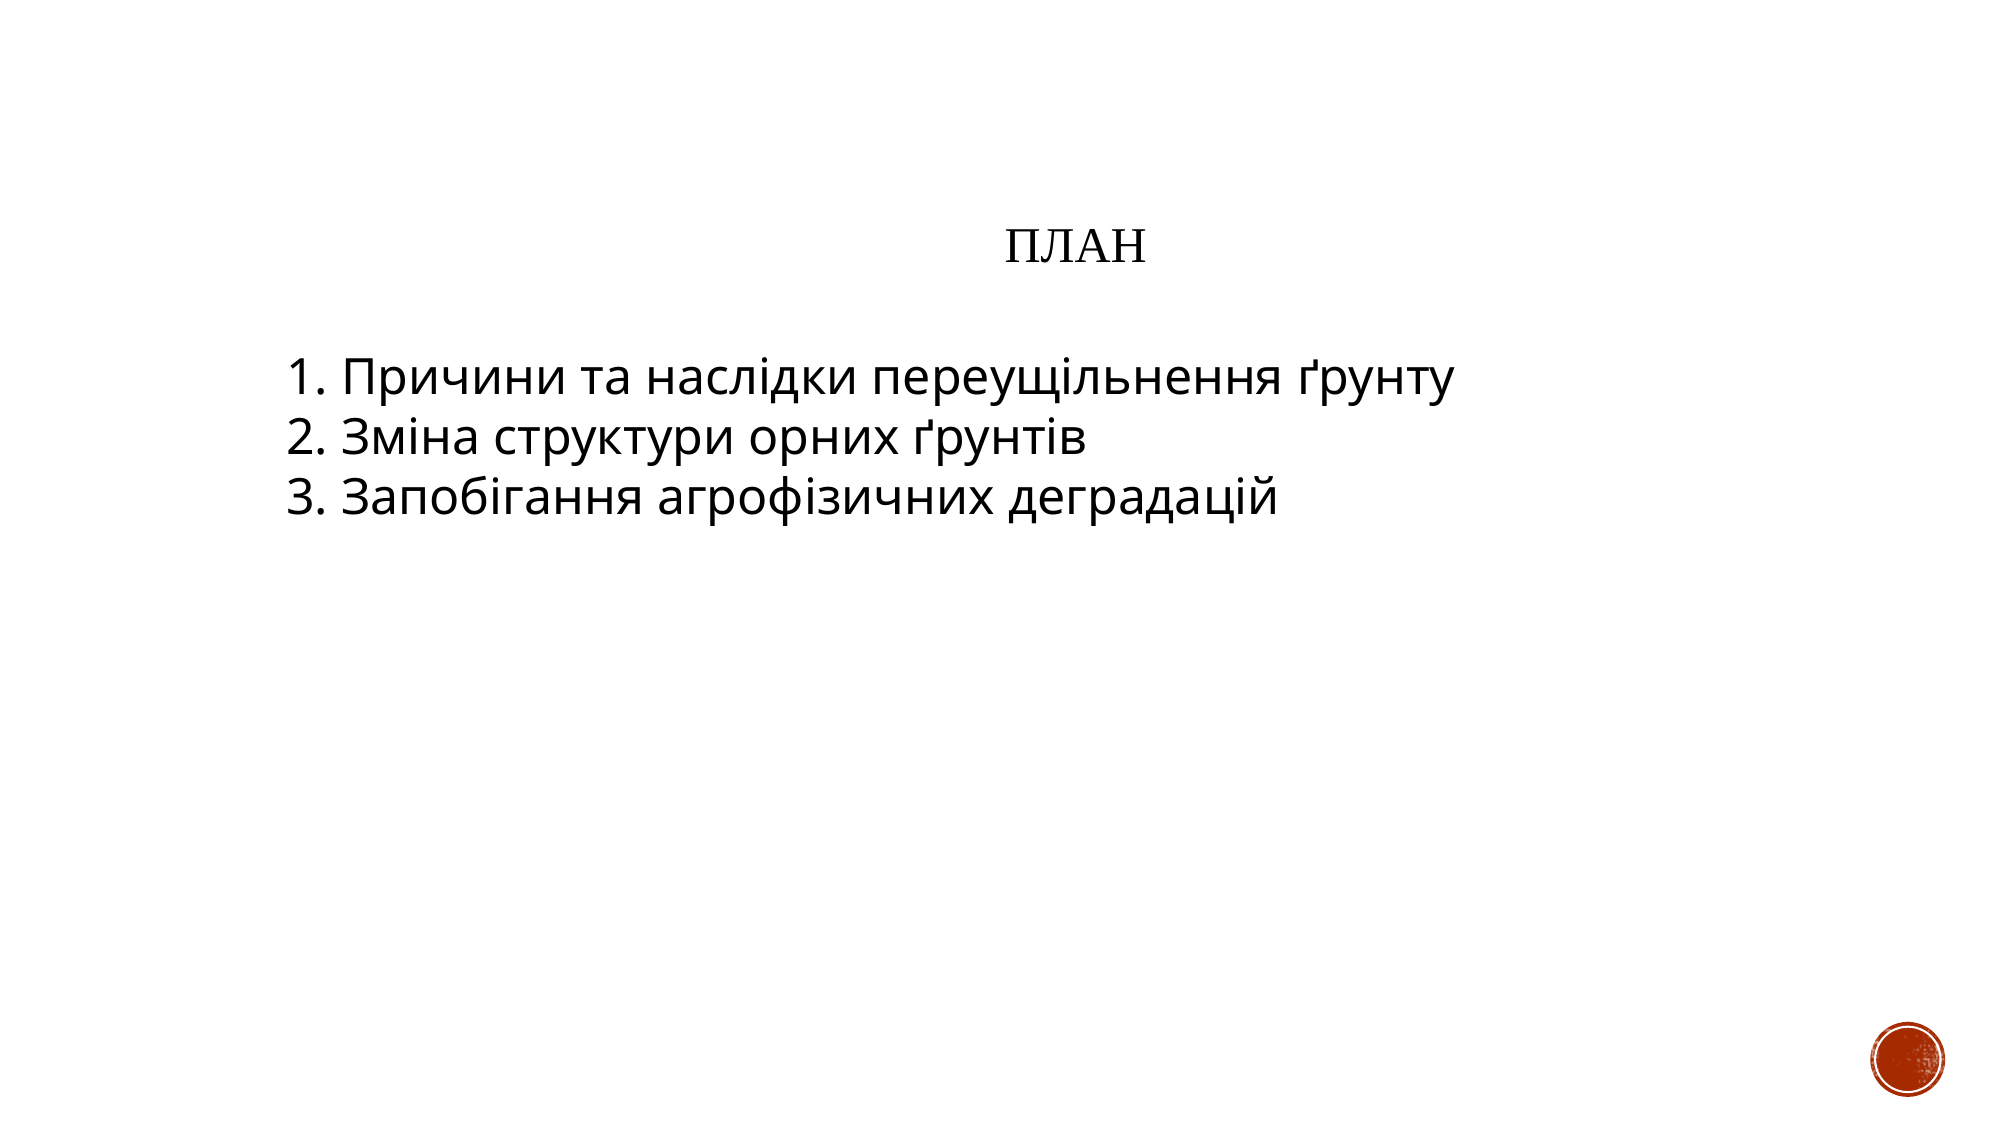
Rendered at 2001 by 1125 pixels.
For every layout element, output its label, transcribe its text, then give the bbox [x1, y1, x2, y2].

text_box ПЛАН 1. Причини та наслідки переущільнення ґрунту 2. Зміна структури орних ґрунтів 3. Запобігання агрофізичних деградацій [271, 192, 1880, 748]
